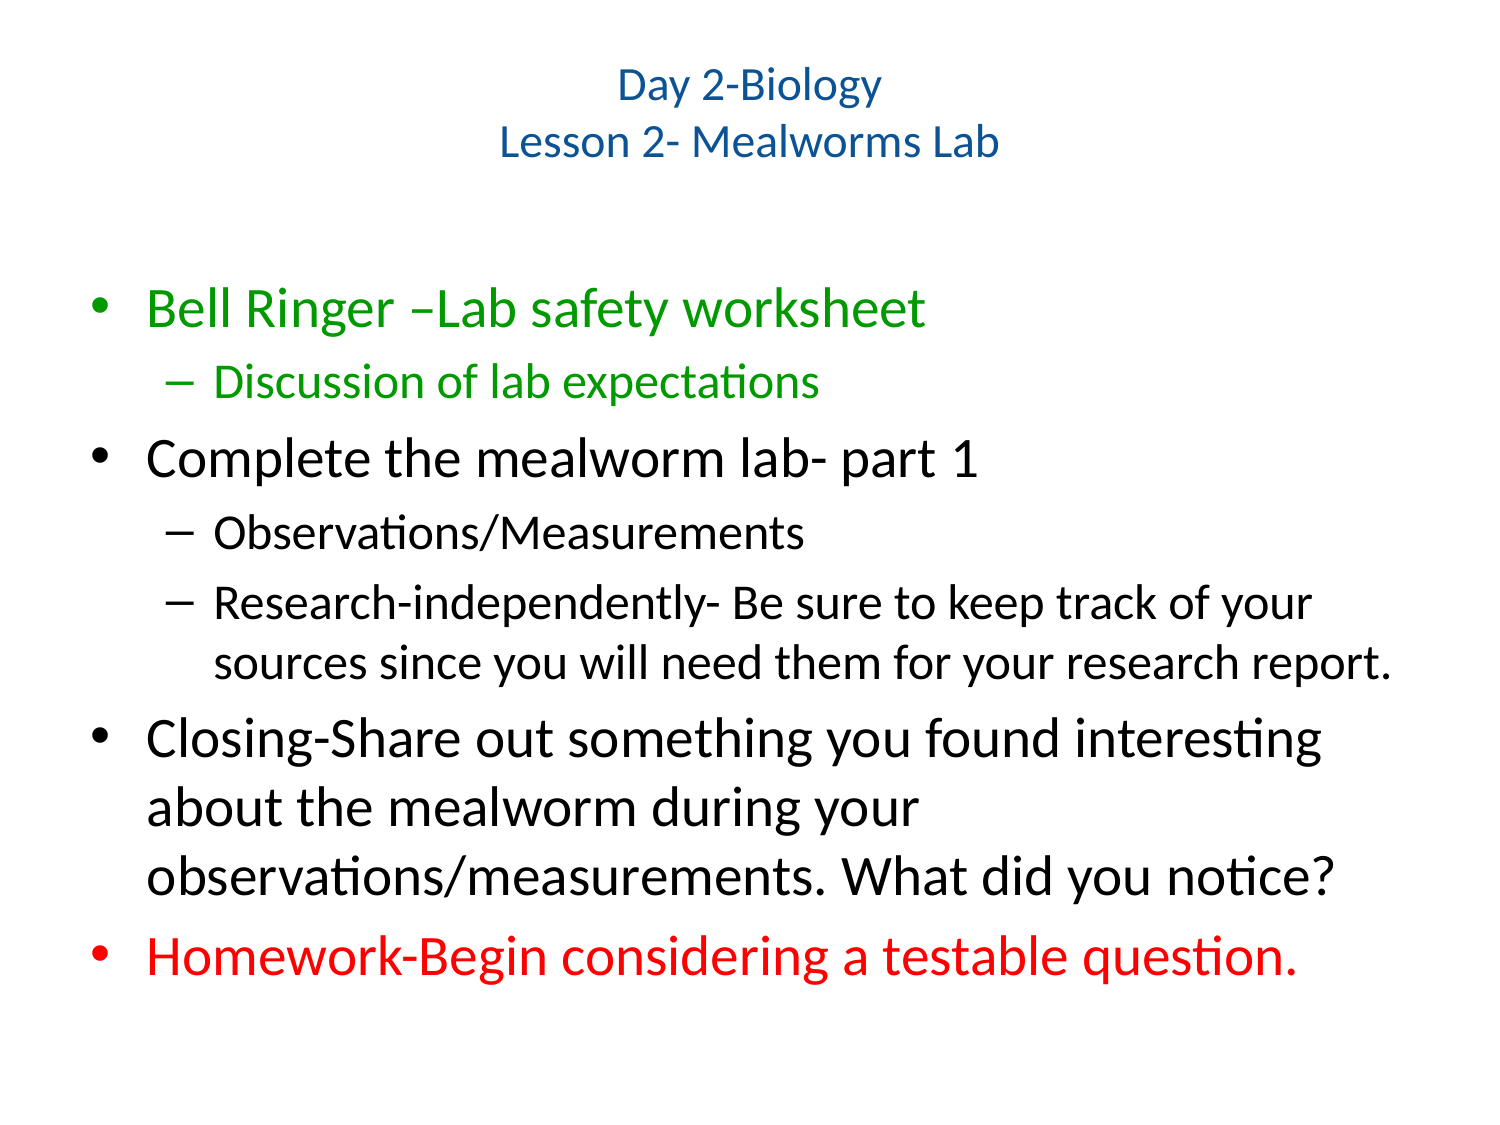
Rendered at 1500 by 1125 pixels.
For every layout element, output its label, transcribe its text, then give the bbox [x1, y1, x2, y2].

title Day 2-Biology Lesson 2- Mealworms Lab [75, 45, 1425, 233]
list Bell Ringer –Lab safety worksheet Discussion of lab expectations Complete the mealworm lab- part 1 Observations/Measurements Research-independently- Be sure to keep track of your sources since you will need them for your research report. Closing-Share out something you found interesting about the mealworm during your observations/measurements. What did you notice? Homework-Begin considering a testable question. [75, 262, 1425, 1005]
